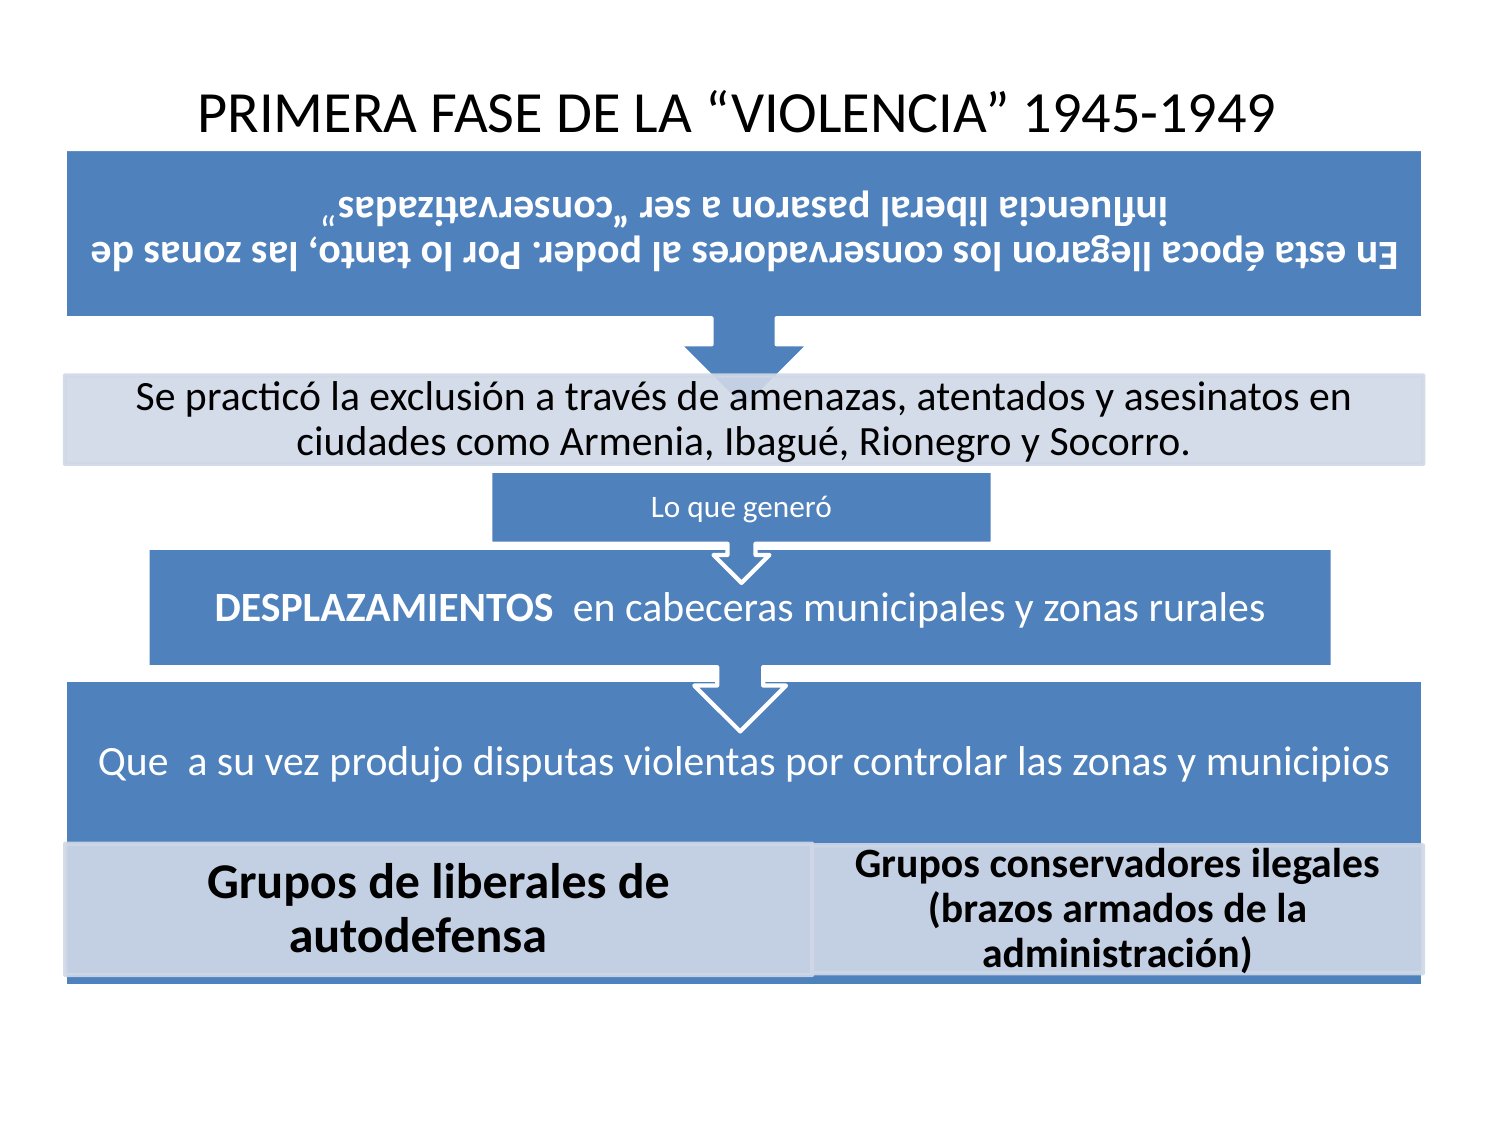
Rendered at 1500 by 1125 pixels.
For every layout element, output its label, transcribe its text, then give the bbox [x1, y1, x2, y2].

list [64, 136, 1424, 987]
title PRIMERA FASE DE LA “VIOLENCIA” 1945-1949 [75, 45, 1400, 135]
